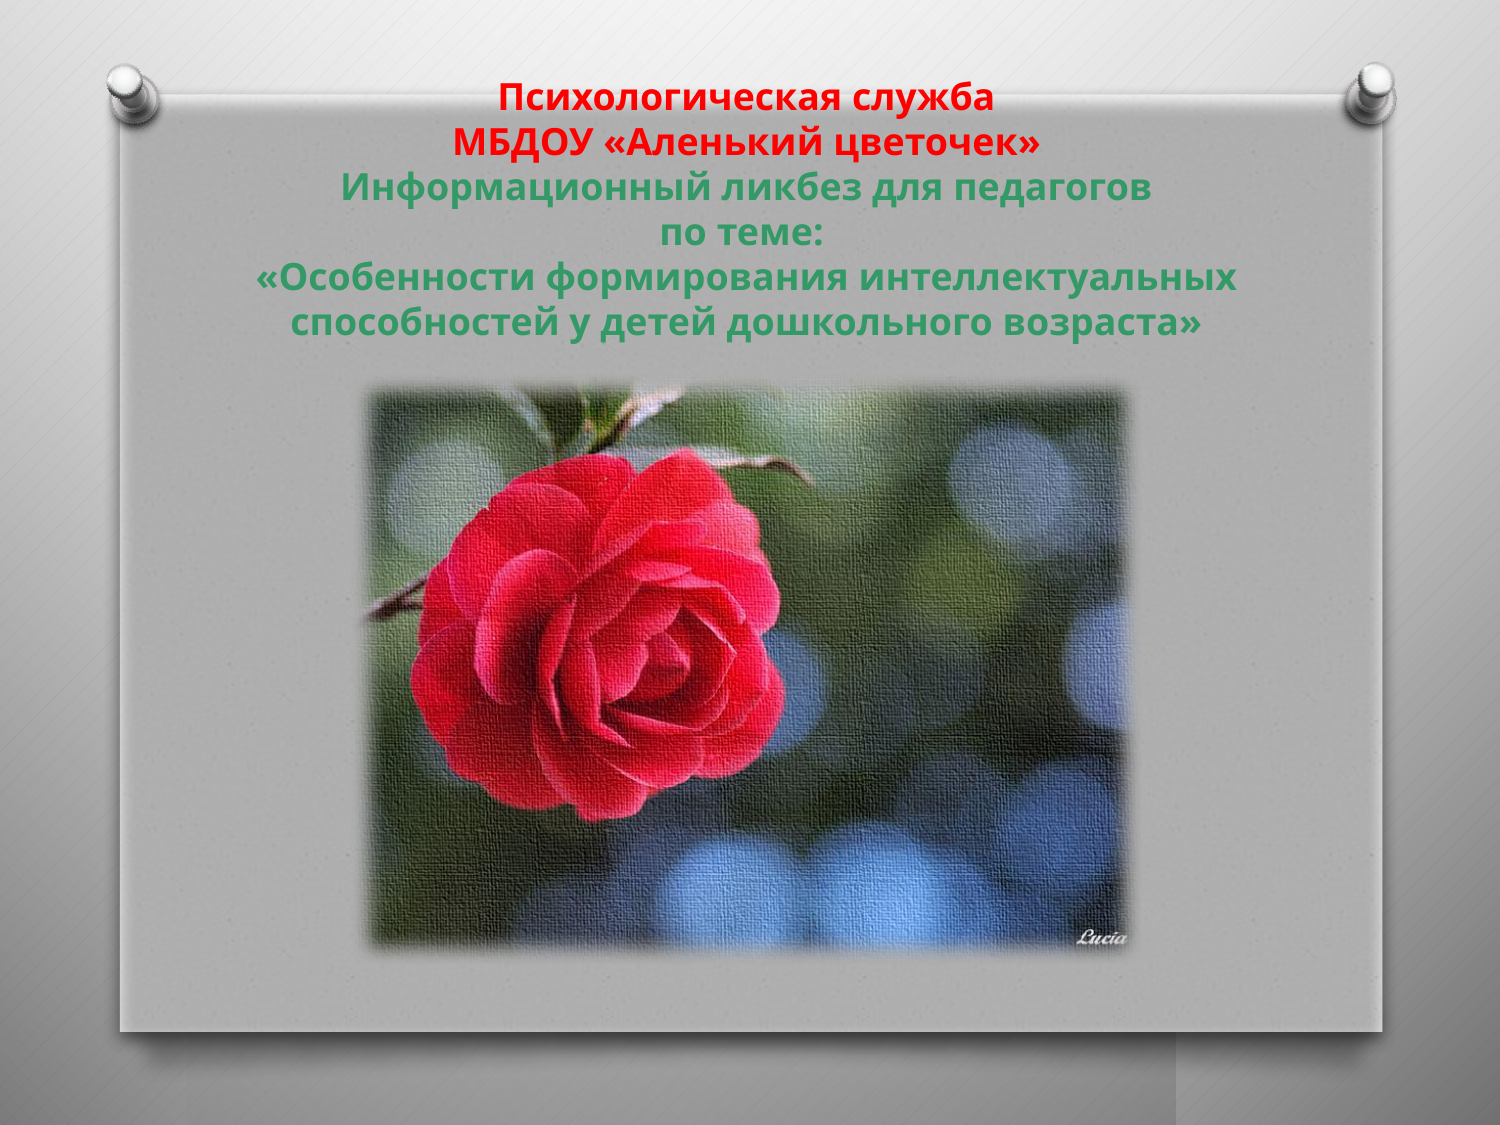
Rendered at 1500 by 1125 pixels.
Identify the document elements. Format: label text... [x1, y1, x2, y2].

picture [75, 29, 171, 153]
title Психологическая служба МБДОУ «Аленький цветочек» Информационный ликбез для педагогов по теме: «Особенности формирования интеллектуальных способностей у детей дошкольного возраста» [171, 54, 1323, 362]
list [351, 373, 1142, 965]
picture [1323, 35, 1439, 156]
